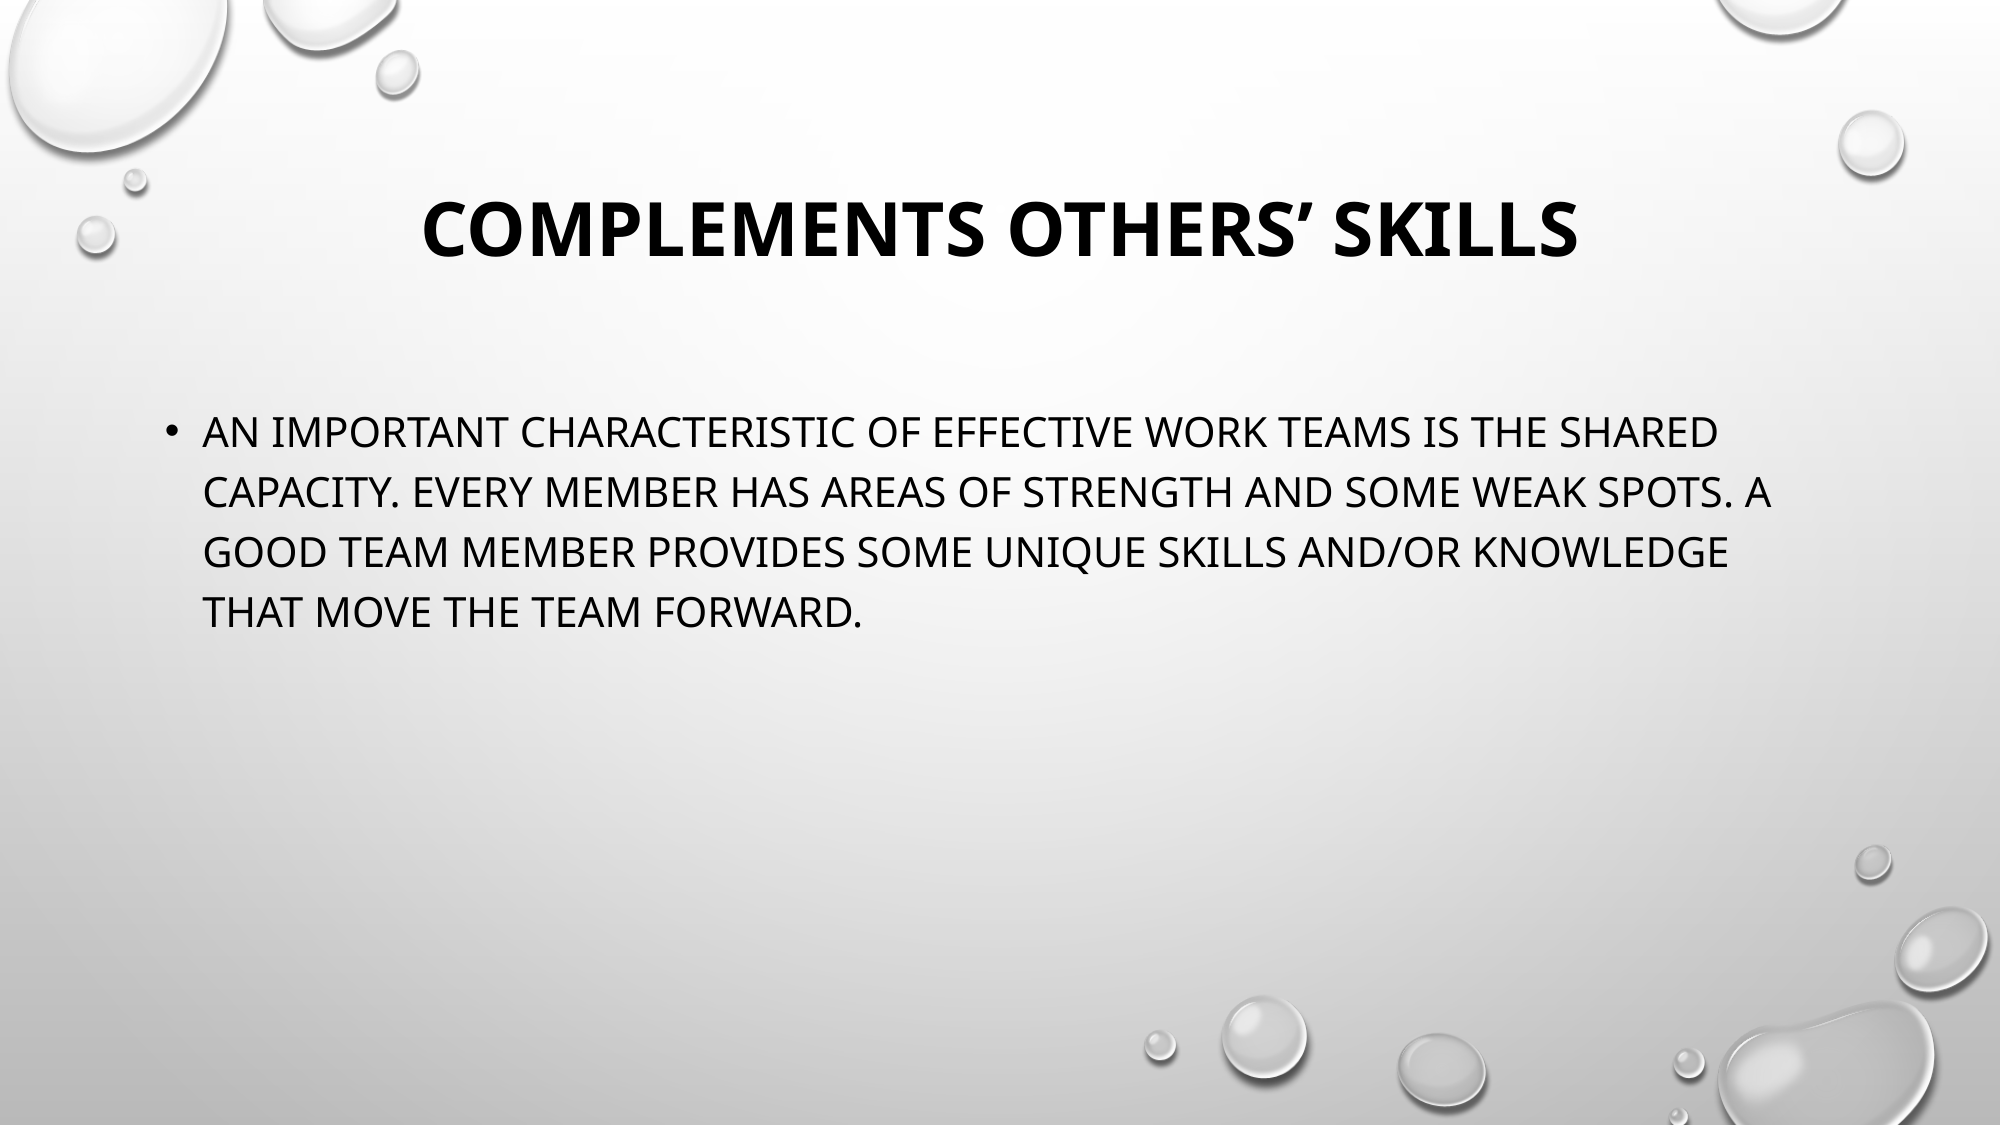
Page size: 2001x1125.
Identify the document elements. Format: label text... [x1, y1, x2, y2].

title Complements Others’ Skills [149, 101, 1851, 364]
list An important characteristic of effective work teams is the shared capacity. Every member has areas of strength and some weak spots. A good team member provides some unique skills and/or knowledge that move the team forward. [149, 388, 1850, 950]
picture [0, 0, 2000, 1125]
